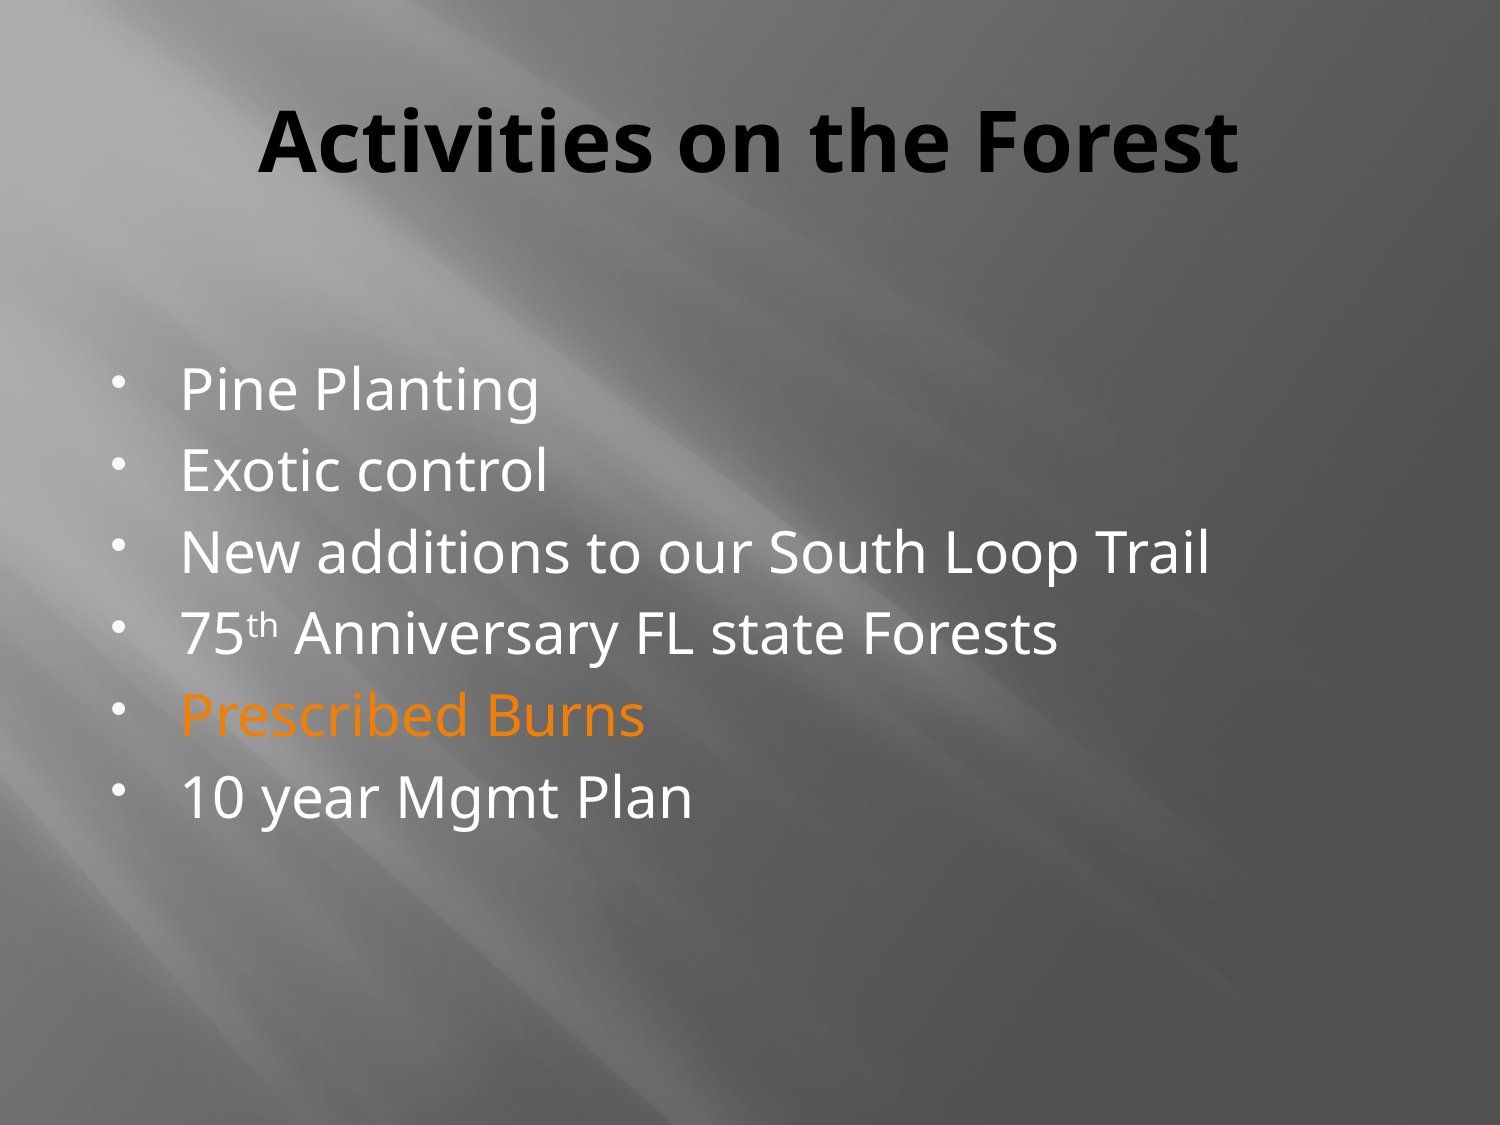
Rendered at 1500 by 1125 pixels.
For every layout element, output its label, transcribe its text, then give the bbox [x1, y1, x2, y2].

title Activities on the Forest [75, 45, 1425, 233]
list Pine Planting Exotic control New additions to our South Loop Trail 75th Anniversary FL state Forests Prescribed Burns 10 year Mgmt Plan [75, 262, 1425, 1035]
